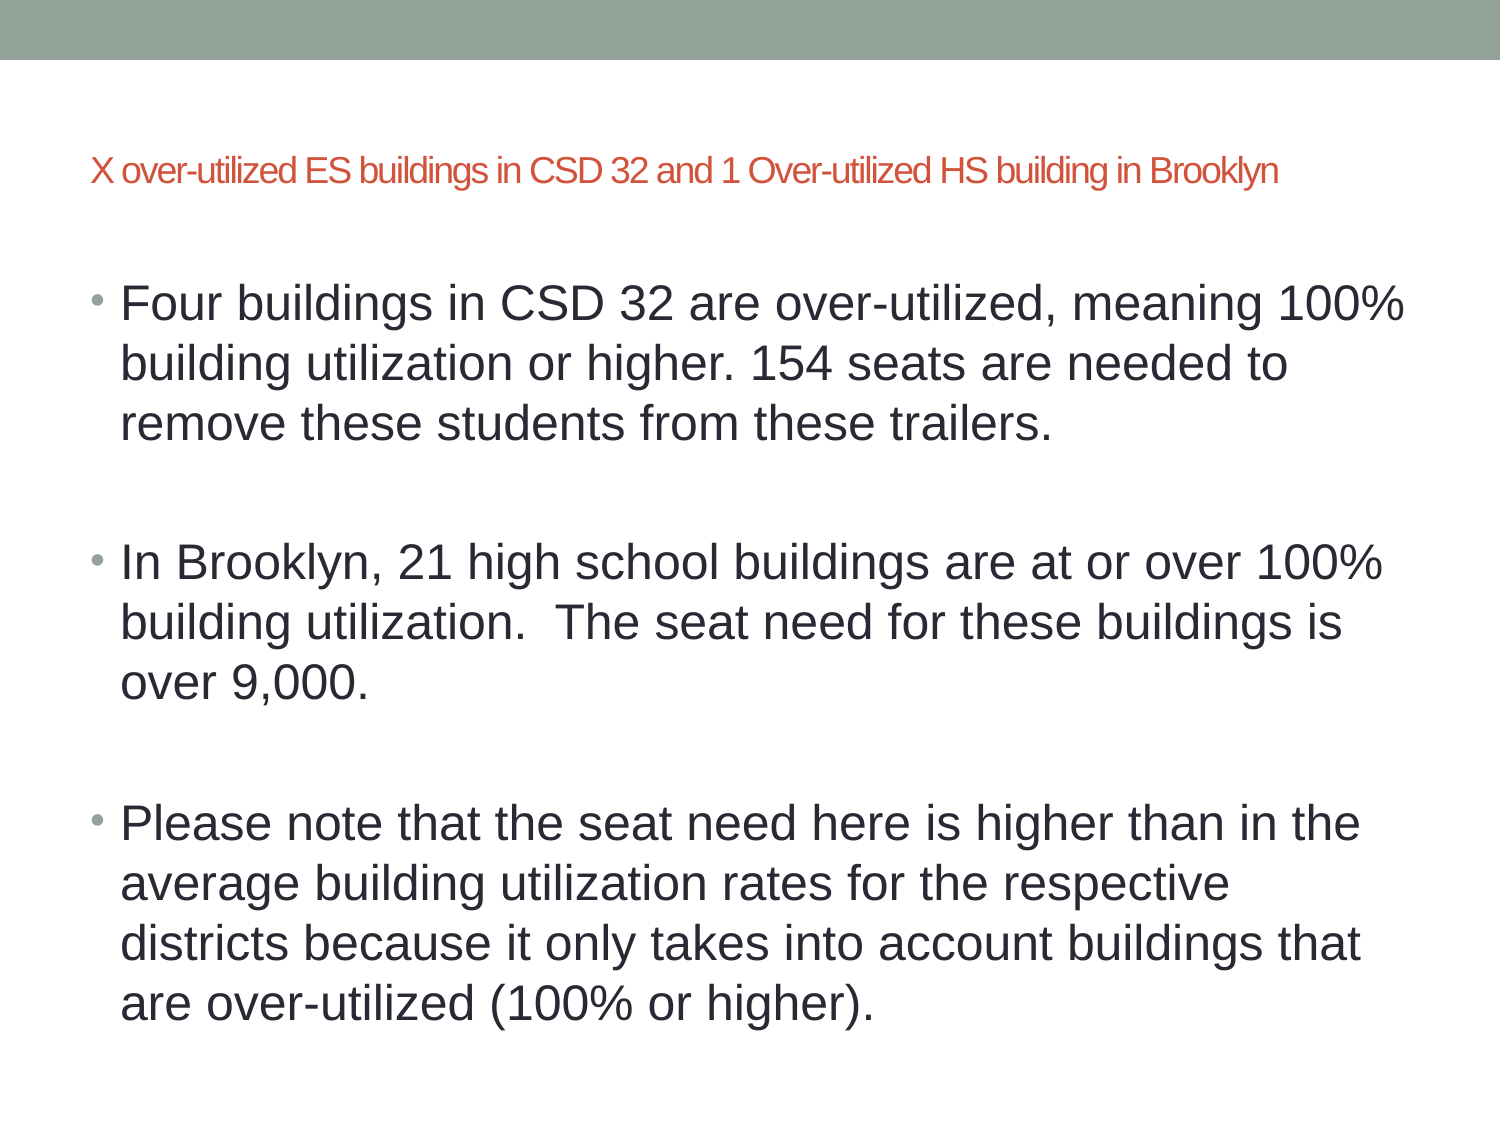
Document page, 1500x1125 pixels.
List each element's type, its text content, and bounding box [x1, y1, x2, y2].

list Four buildings in CSD 32 are over-utilized, meaning 100% building utilization or higher. 154 seats are needed to remove these students from these trailers. In Brooklyn, 21 high school buildings are at or over 100% building utilization. The seat need for these buildings is over 9,000. Please note that the seat need here is higher than in the average building utilization rates for the respective districts because it only takes into account buildings that are over-utilized (100% or higher). [75, 262, 1425, 1063]
title X over-utilized ES buildings in CSD 32 and 1 Over-utilized HS building in Brooklyn [75, 87, 1425, 250]
